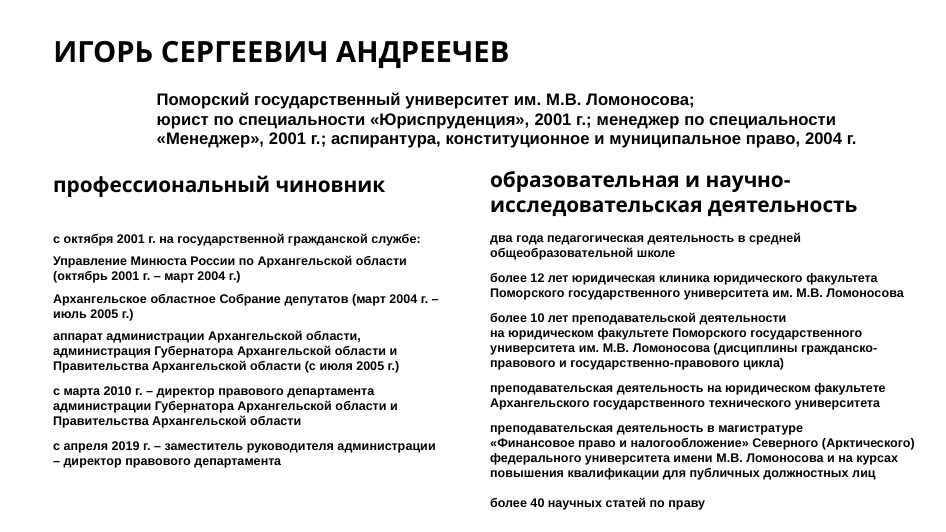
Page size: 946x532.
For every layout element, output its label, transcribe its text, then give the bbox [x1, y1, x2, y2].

text_box с октября 2001 г. на государственной гражданской службе: Управление Минюста России по Архангельской области (октябрь 2001 г. – март 2004 г.) Архангельское областное Собрание депутатов (март 2004 г. – июль 2005 г.) аппарат администрации Архангельской области, администрация Губернатора Архангельской области и Правительства Архангельской области (с июля 2005 г.) с марта 2010 г. – директор правового департамента администрации Губернатора Архангельской области и Правительства Архангельской области с апреля 2019 г. – заместитель руководителя администрации – директор правового департамента [44, 227, 449, 473]
text_box образовательная и научно-исследовательская деятельность [481, 165, 919, 221]
text_box Поморский государственный университет им. М.В. Ломоносова; юрист по специальности «Юриспруденция», 2001 г.; менеджер по специальности «Менеджер», 2001 г.; аспирантура, конституционное и муниципальное право, 2004 г. [141, 80, 910, 156]
text_box профессиональный чиновник [44, 165, 481, 201]
title ИГОРЬ СЕРГЕЕВИЧ АНДРЕЕЧЕВ [44, 25, 624, 73]
text_box два года педагогическая деятельность в средней общеобразовательной школе более 12 лет юридическая клиника юридического факультета Поморского государственного университета им. М.В. Ломоносова более 10 лет преподавательской деятельности на юридическом факультете Поморского государственного университета им. М.В. Ломоносова (дисциплины гражданско-правового и государственно-правового цикла) преподавательская деятельность на юридическом факультете Архангельского государственного технического университета преподавательская деятельность в магистратуре «Финансовое право и налогообложение» Северного (Арктического) федерального университета имени М.В. Ломоносова и на курсах повышения квалификации для публичных должностных лиц более 40 научных статей по праву [481, 227, 934, 514]
